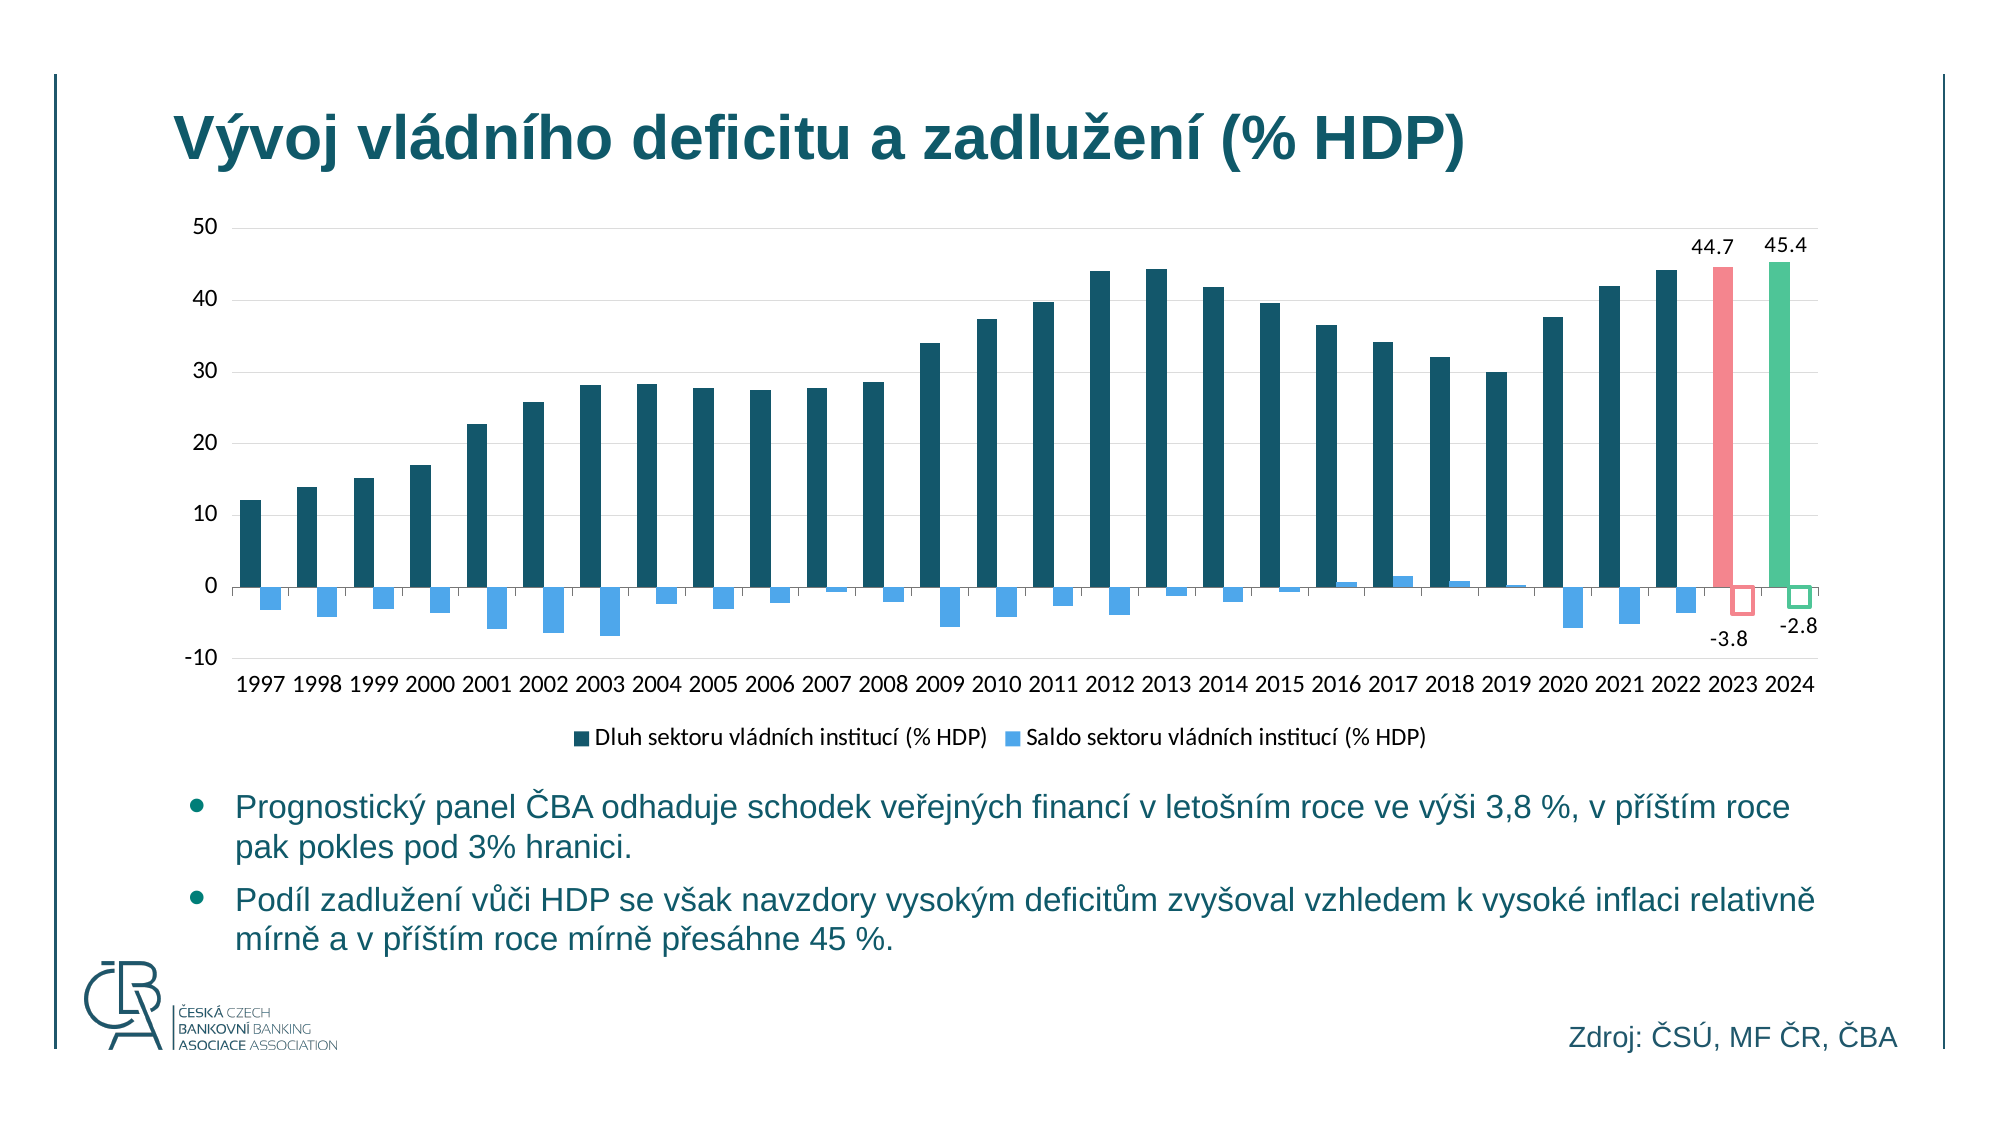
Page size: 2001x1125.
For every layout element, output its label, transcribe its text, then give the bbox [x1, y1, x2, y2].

picture [84, 961, 337, 1050]
text_box 08.11.2023 [1472, 987, 1908, 1051]
title Vývoj vládního deficitu a zadlužení (% HDP) [173, 110, 1587, 173]
text_box Prognostický panel ČBA odhaduje schodek veřejných financí v letošním roce ve výši 3,8 %, v příštím roce pak pokles pod 3% hranici. Podíl zadlužení vůči HDP se však navzdory vysokým deficitům zvyšoval vzhledem k vysoké inflaci relativně mírně a v příštím roce mírně přesáhne 45 %. [173, 777, 1852, 965]
text_box Zdroj: ČSÚ, MF ČR, ČBA [1233, 1006, 1899, 1054]
chart [150, 205, 1852, 758]
